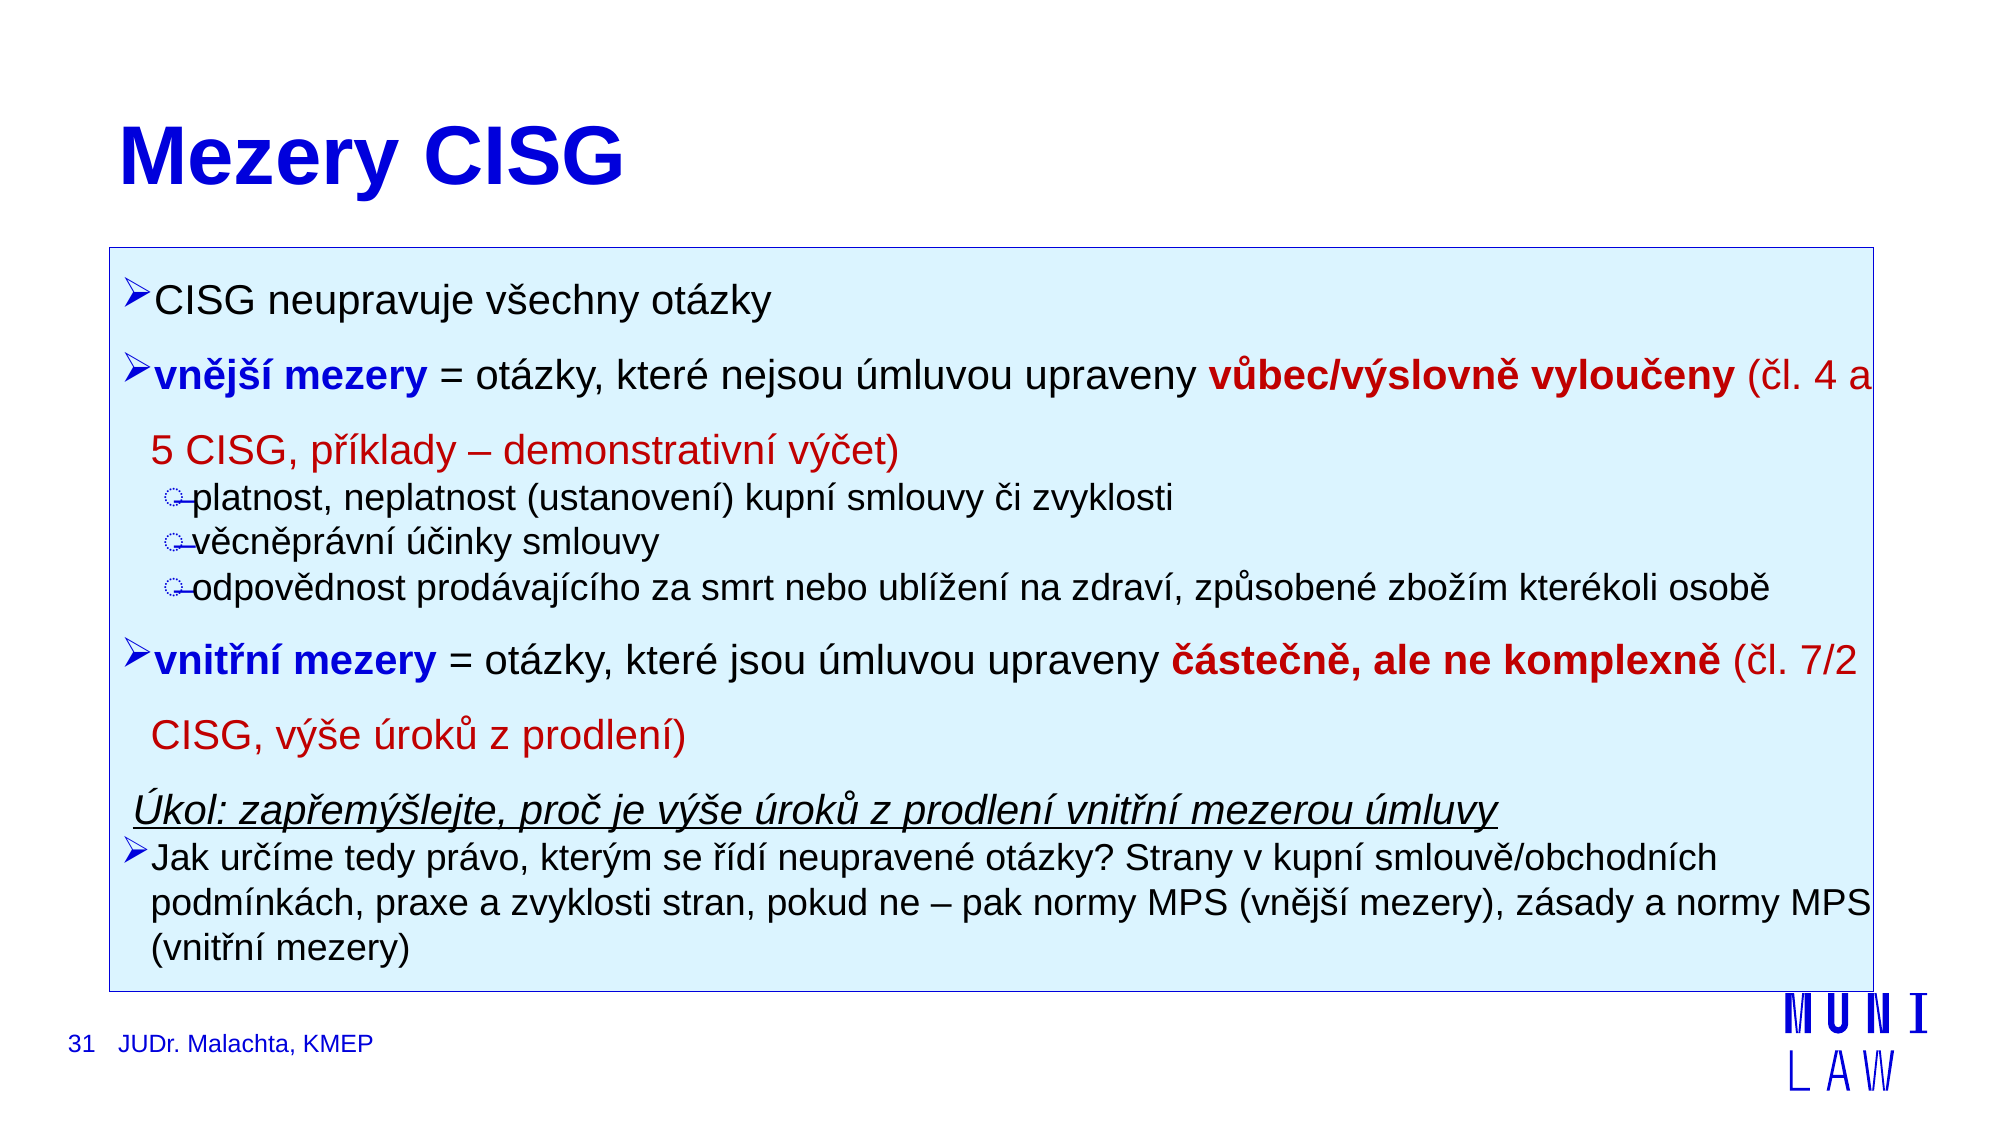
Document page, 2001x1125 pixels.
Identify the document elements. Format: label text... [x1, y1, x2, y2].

slide_number 31 [67, 1021, 110, 1063]
list CISG neupravuje všechny otázky vnější mezery = otázky, které nejsou úmluvou upraveny vůbec/výslovně vyloučeny (čl. 4 a 5 CISG, příklady – demonstrativní výčet) platnost, neplatnost (ustanovení) kupní smlouvy či zvyklosti věcněprávní účinky smlouvy odpovědnost prodávajícího za smrt nebo ublížení na zdraví, způsobené zbožím kterékoli osobě vnitřní mezery = otázky, které jsou úmluvou upraveny částečně, ale ne komplexně (čl. 7/2 CISG, výše úroků z prodlení) Úkol: zapřemýšlejte, proč je výše úroků z prodlení vnitřní mezerou úmluvy Jak určíme tedy právo, kterým se řídí neupravené otázky? Strany v kupní smlouvě/obchodních podmínkách, praxe a zvyklosti stran, pokud ne – pak normy MPS (vnější mezery), zásady a normy MPS (vnitřní mezery) [109, 247, 1874, 992]
title Mezery CISG [118, 118, 1883, 193]
footer JUDr. Malachta, KMEP [118, 1021, 1418, 1063]
